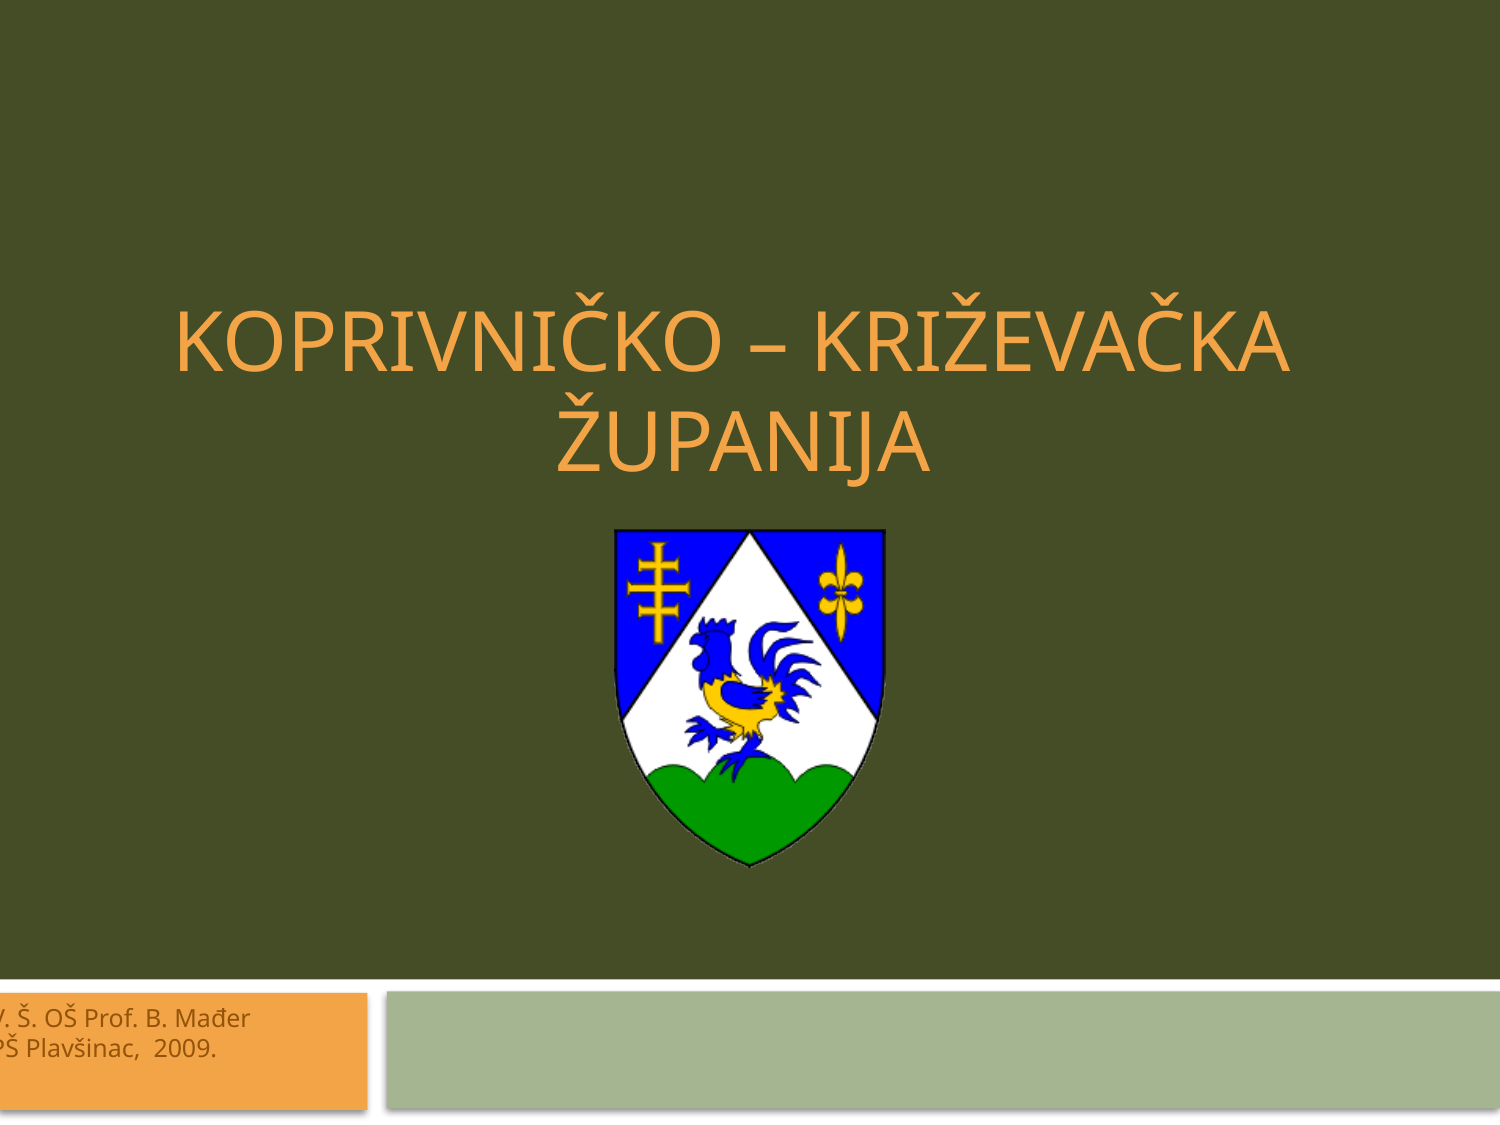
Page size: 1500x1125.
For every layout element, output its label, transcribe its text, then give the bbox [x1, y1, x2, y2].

text_box V. Š. OŠ Prof. B. Mađer PŠ Plavšinac, 2009. [0, 995, 266, 1071]
picture [614, 529, 886, 868]
text_box KOPRIVNIČKO – KRIŽEVAČKA ŽUPANIJA [157, 281, 1329, 496]
